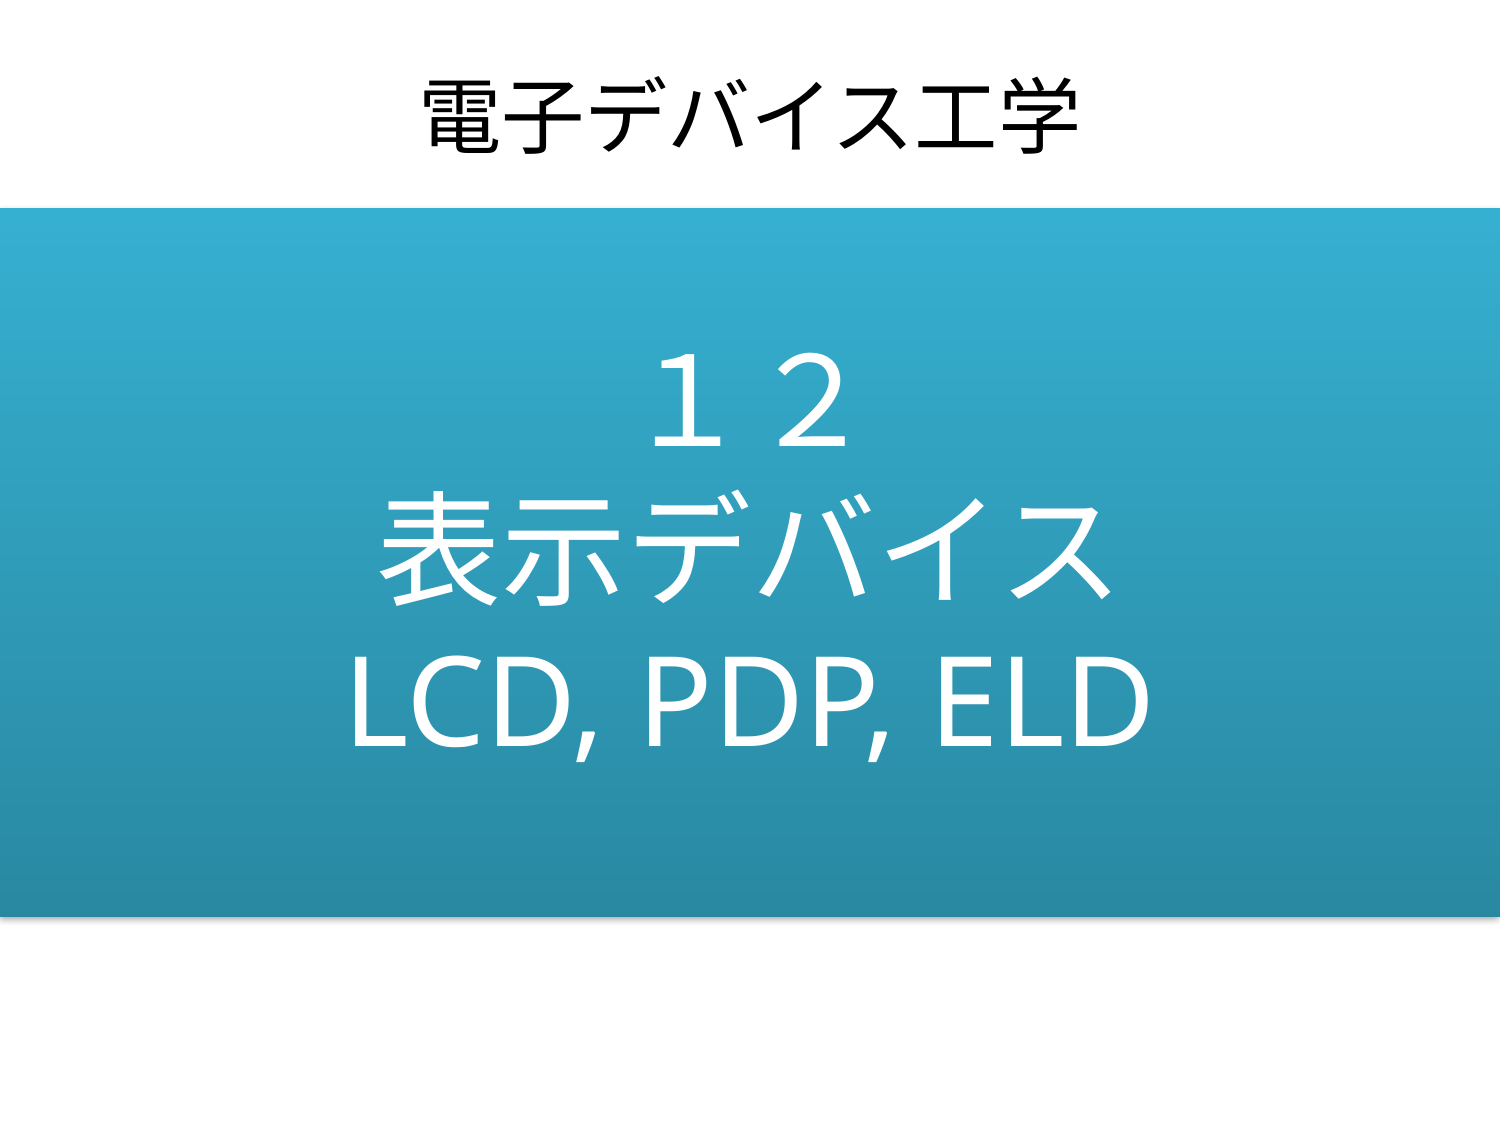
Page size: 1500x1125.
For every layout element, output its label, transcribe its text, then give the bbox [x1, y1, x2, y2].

text_box 電子デバイス工学 [0, 56, 1500, 172]
text_box １２ 表示デバイス LCD, PDP, ELD [0, 314, 1500, 780]
